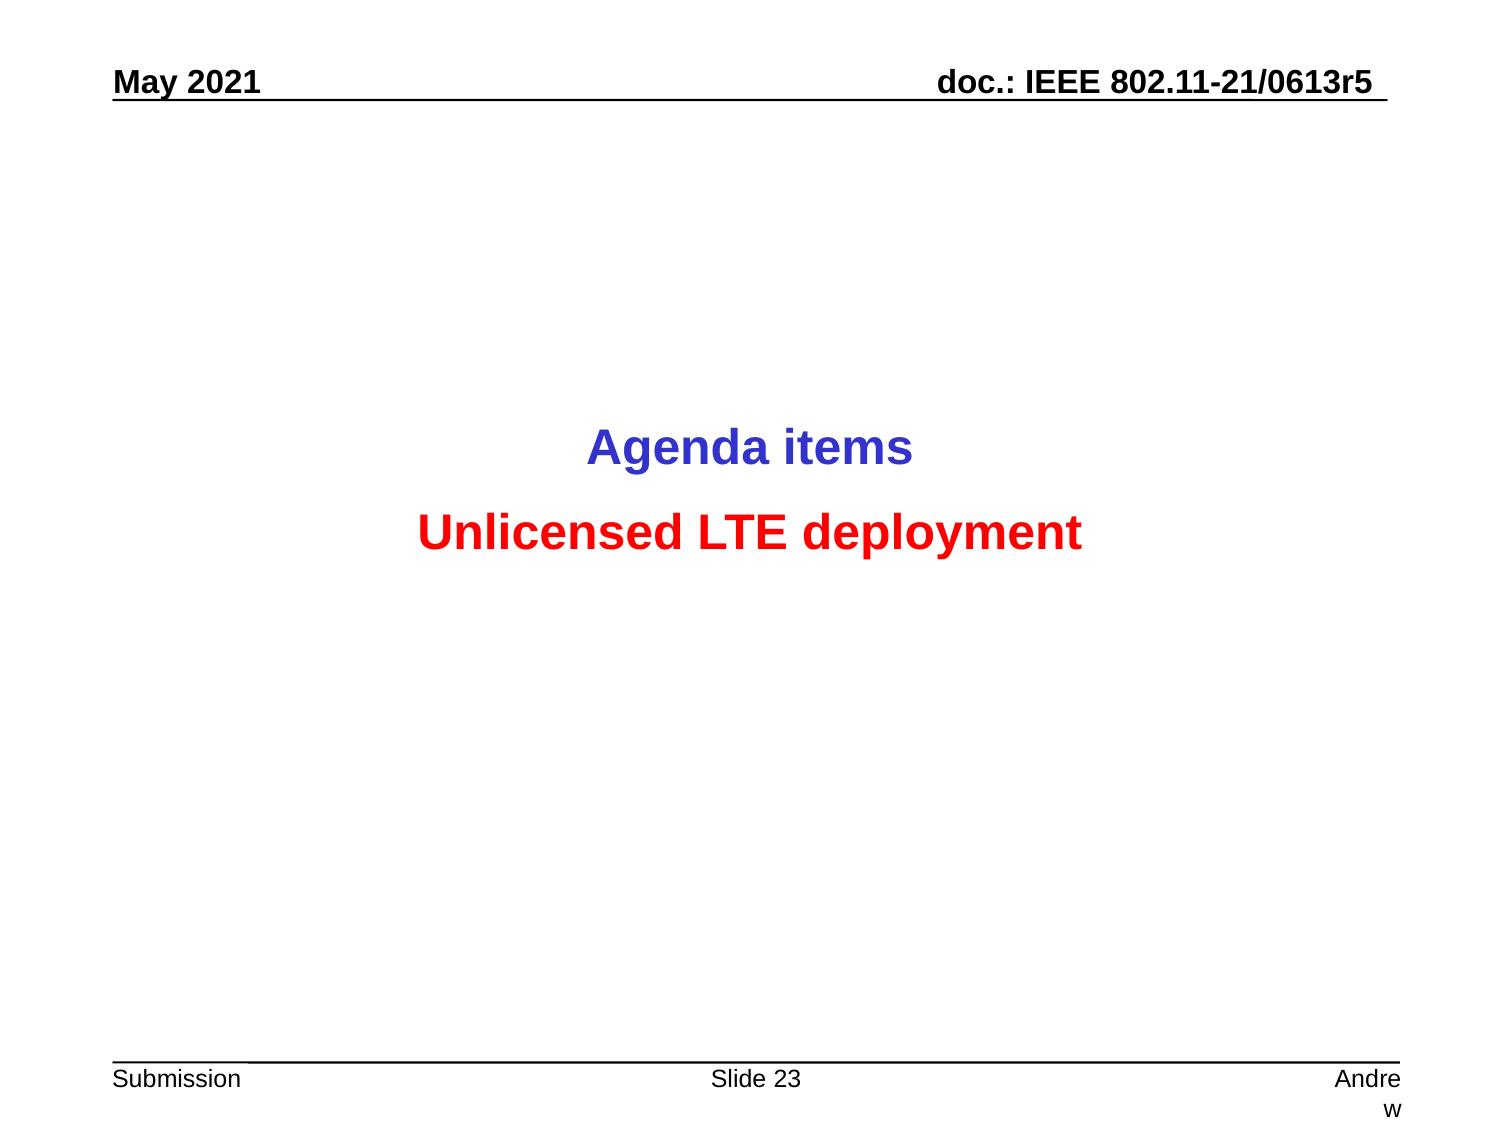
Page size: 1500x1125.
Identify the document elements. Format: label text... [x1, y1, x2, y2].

list Agenda items Unlicensed LTE deployment [112, 324, 1388, 650]
footer Andrew Myles, Cisco [1320, 1061, 1402, 1093]
slide_number Slide 23 [709, 1061, 803, 1093]
